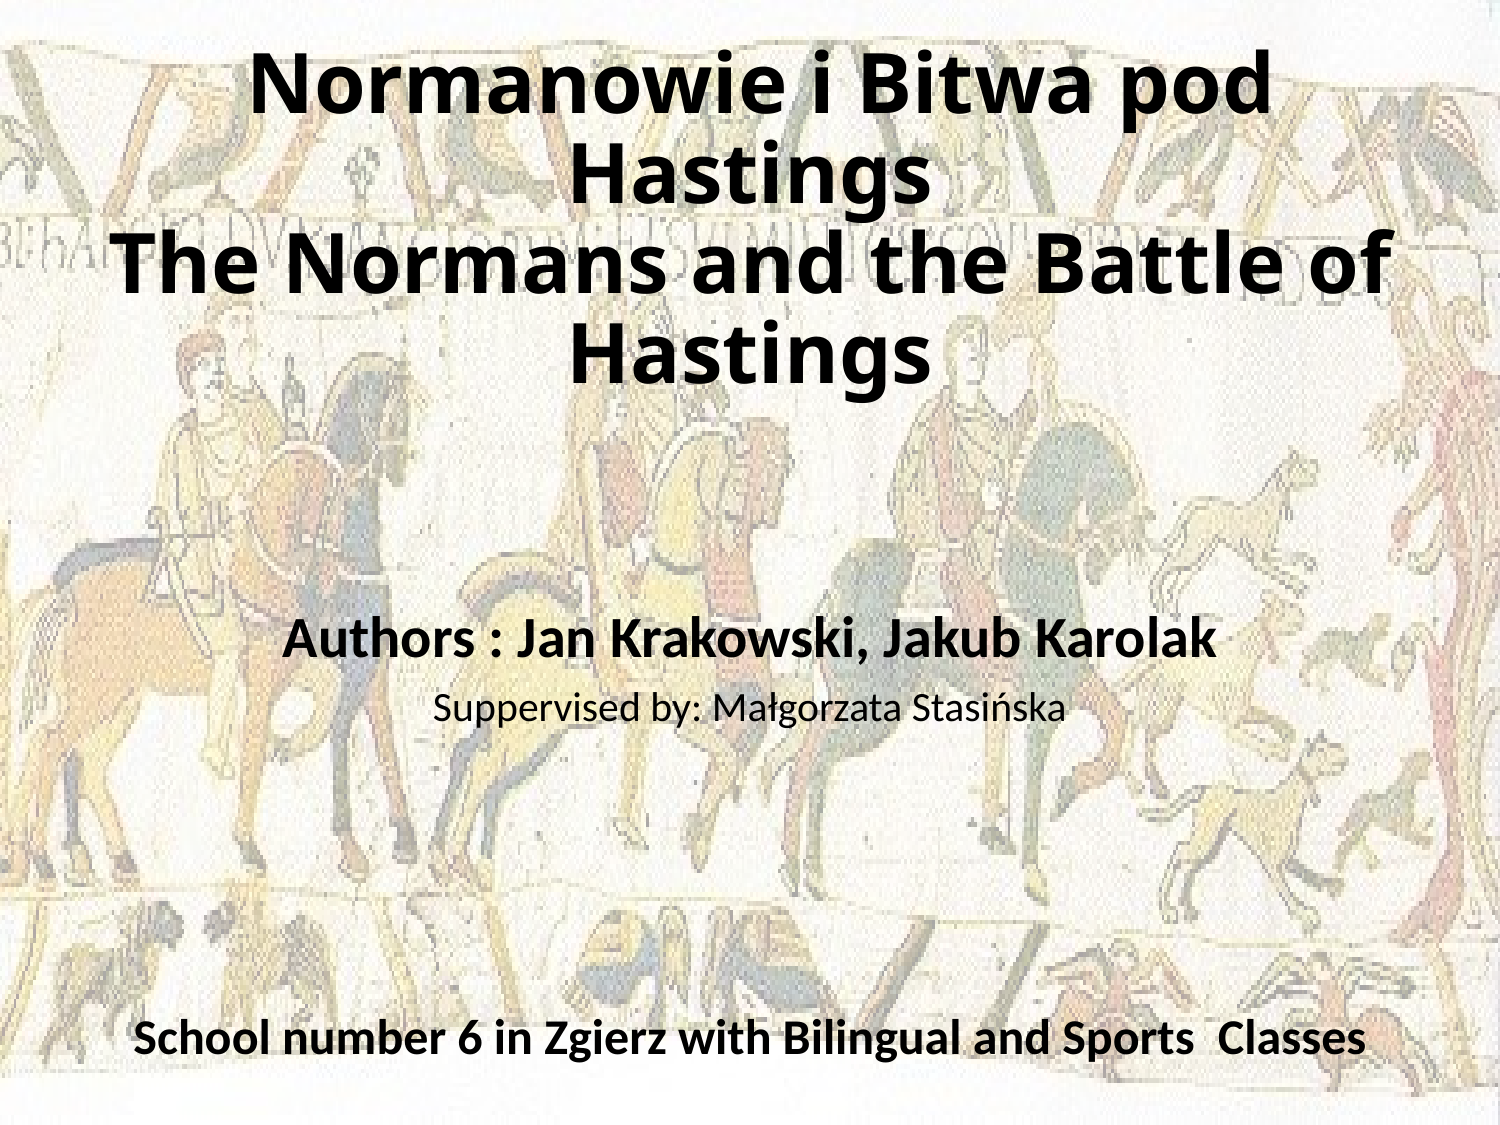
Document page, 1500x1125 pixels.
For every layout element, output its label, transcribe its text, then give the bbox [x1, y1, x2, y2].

subtitle Authors : Jan Krakowski, Jakub Karolak Suppervised by: Małgorzata Stasińska School number 6 in Zgierz with Bilingual and Sports Classes [0, 538, 1500, 1094]
title Normanowie i Bitwa pod Hastings The Normans and the Battle of Hastings [26, 30, 1474, 409]
